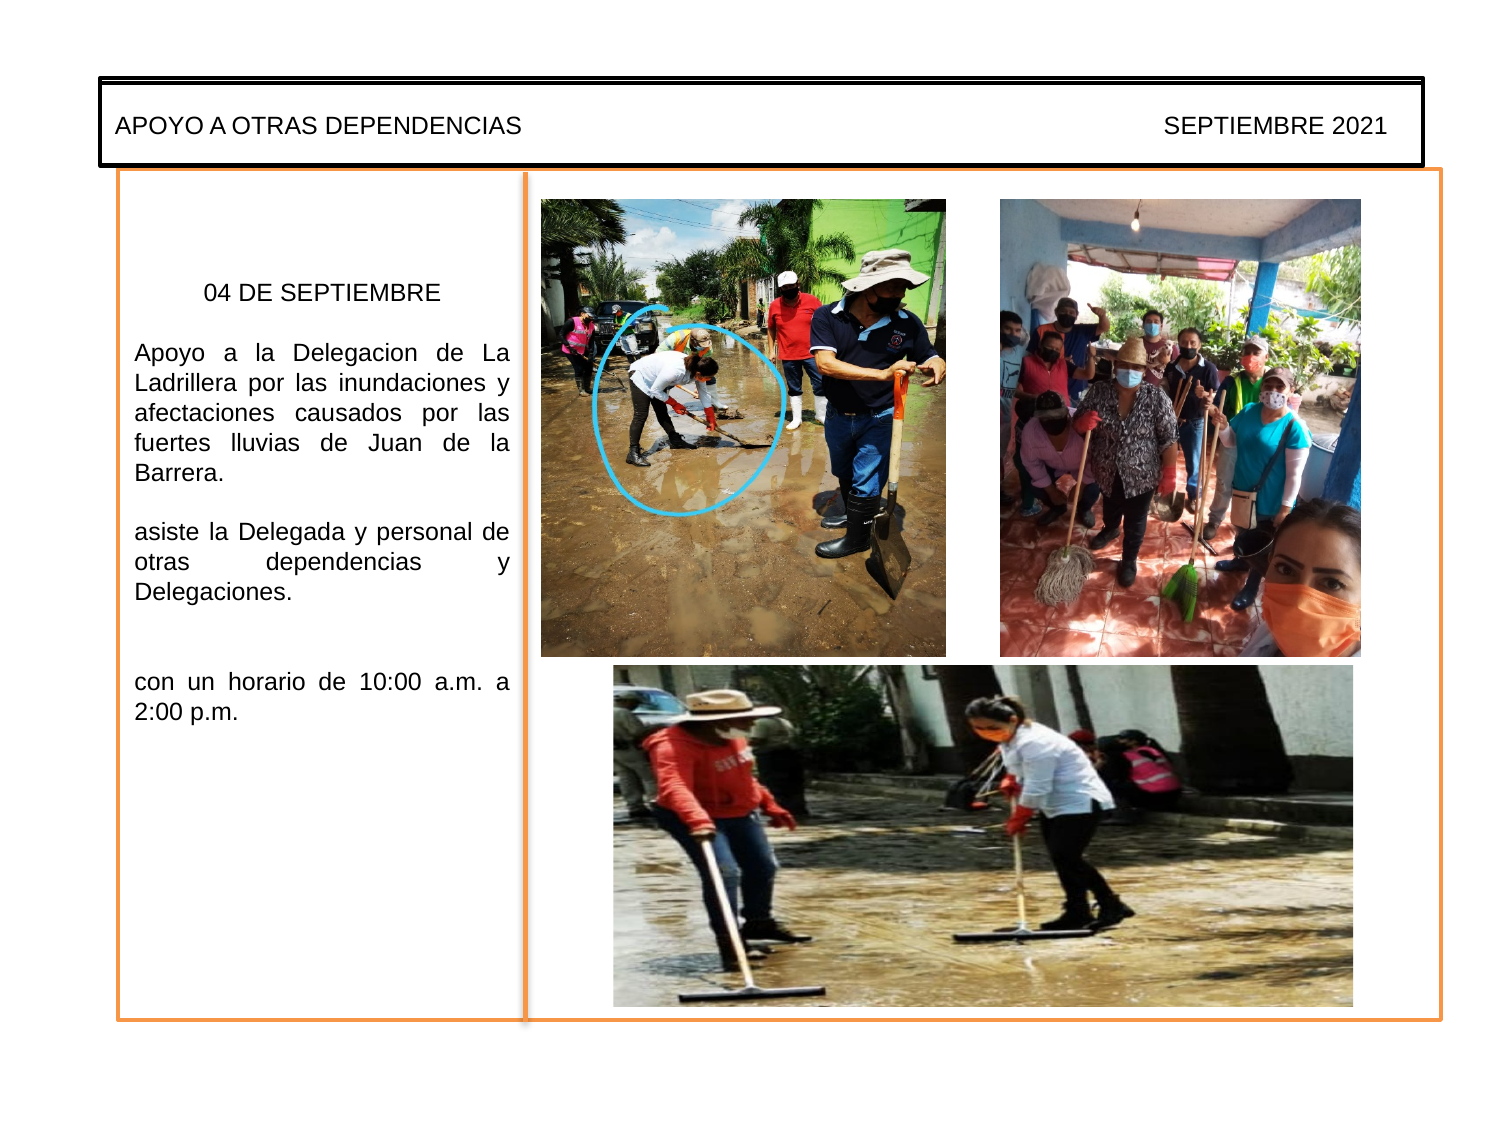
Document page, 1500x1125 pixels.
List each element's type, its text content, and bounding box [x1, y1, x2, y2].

picture [1000, 199, 1361, 658]
text_box [116, 167, 1443, 1022]
picture [613, 665, 1354, 1007]
text_box 2020 [98, 76, 1425, 81]
picture [541, 199, 946, 658]
text_box APOYO A OTRAS DEPENDENCIAS SEPTIEMBRE 2021 [98, 81, 1425, 168]
text_box [100, 243, 502, 305]
text_box 04 DE SEPTIEMBRE Apoyo a la Delegacion de La Ladrillera por las inundaciones y afectaciones causados por las fuertes lluvias de Juan de la Barrera. asiste la Delegada y personal de otras dependencias y Delegaciones. con un horario de 10:00 a.m. a 2:00 p.m. [119, 268, 521, 733]
